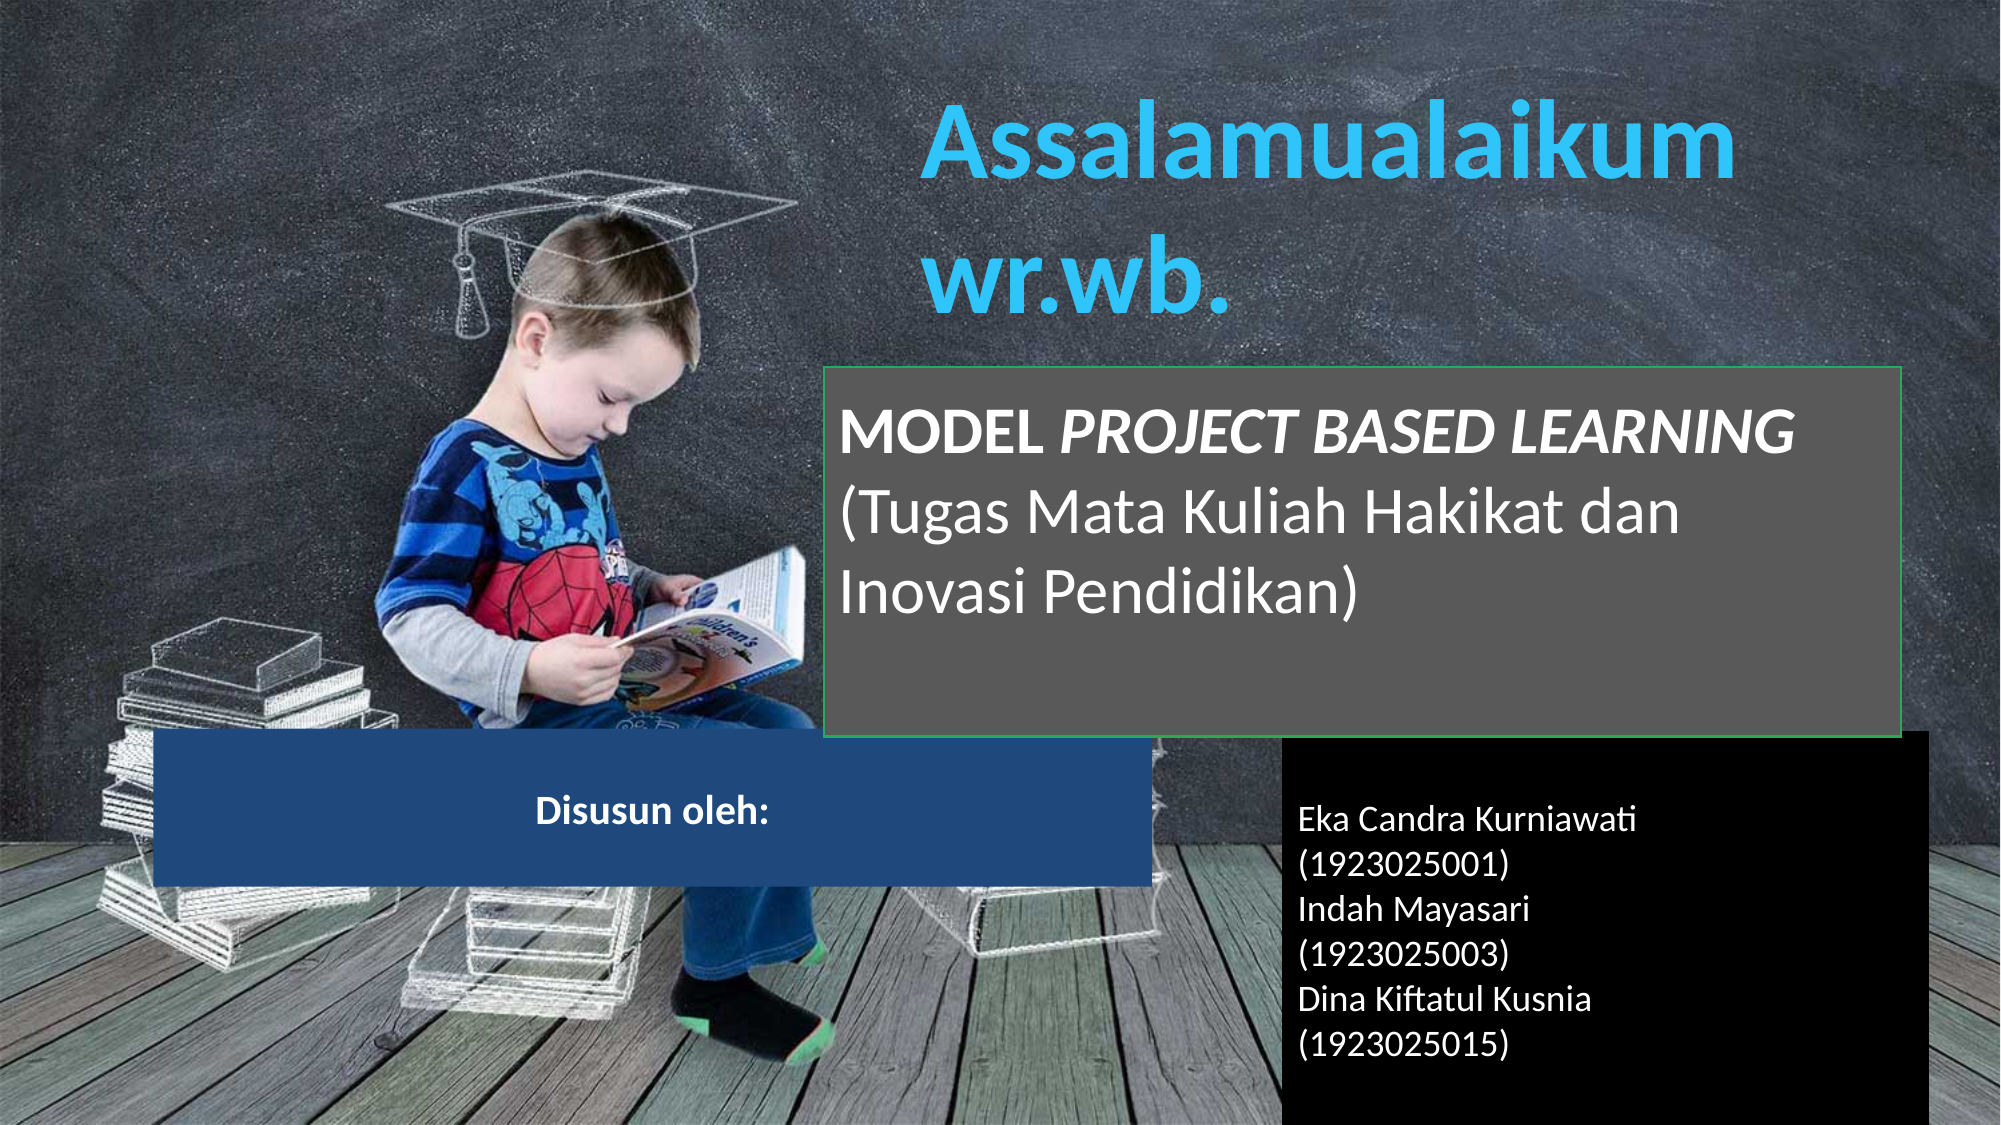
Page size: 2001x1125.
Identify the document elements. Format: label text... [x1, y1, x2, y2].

picture [0, 0, 2001, 1125]
text_box Eka Candra Kurniawati (1923025001) Indah Mayasari (1923025003) Dina Kiftatul Kusnia (1923025015) [1282, 731, 1929, 1125]
text_box Assalamualaikum wr.wb. [905, 59, 1905, 731]
text_box MODEL PROJECT BASED LEARNING (Tugas Mata Kuliah Hakikat dan Inovasi Pendidikan) [823, 366, 1902, 738]
text_box Assalamualaikum wr.wb. [905, 738, 1282, 1019]
text_box Disusun oleh: [153, 728, 1153, 887]
